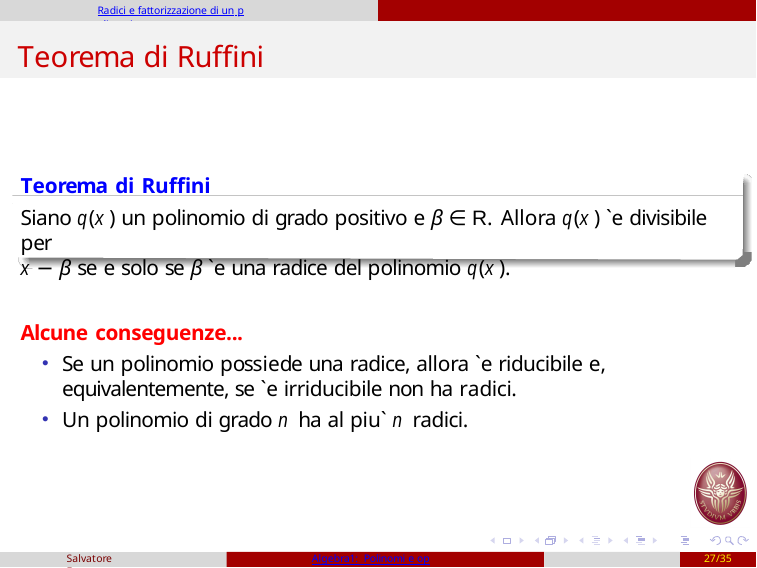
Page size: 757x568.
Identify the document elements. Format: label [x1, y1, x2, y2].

footer [309, 552, 462, 568]
text_box [0, 0, 756, 567]
slide_number [64, 552, 163, 568]
